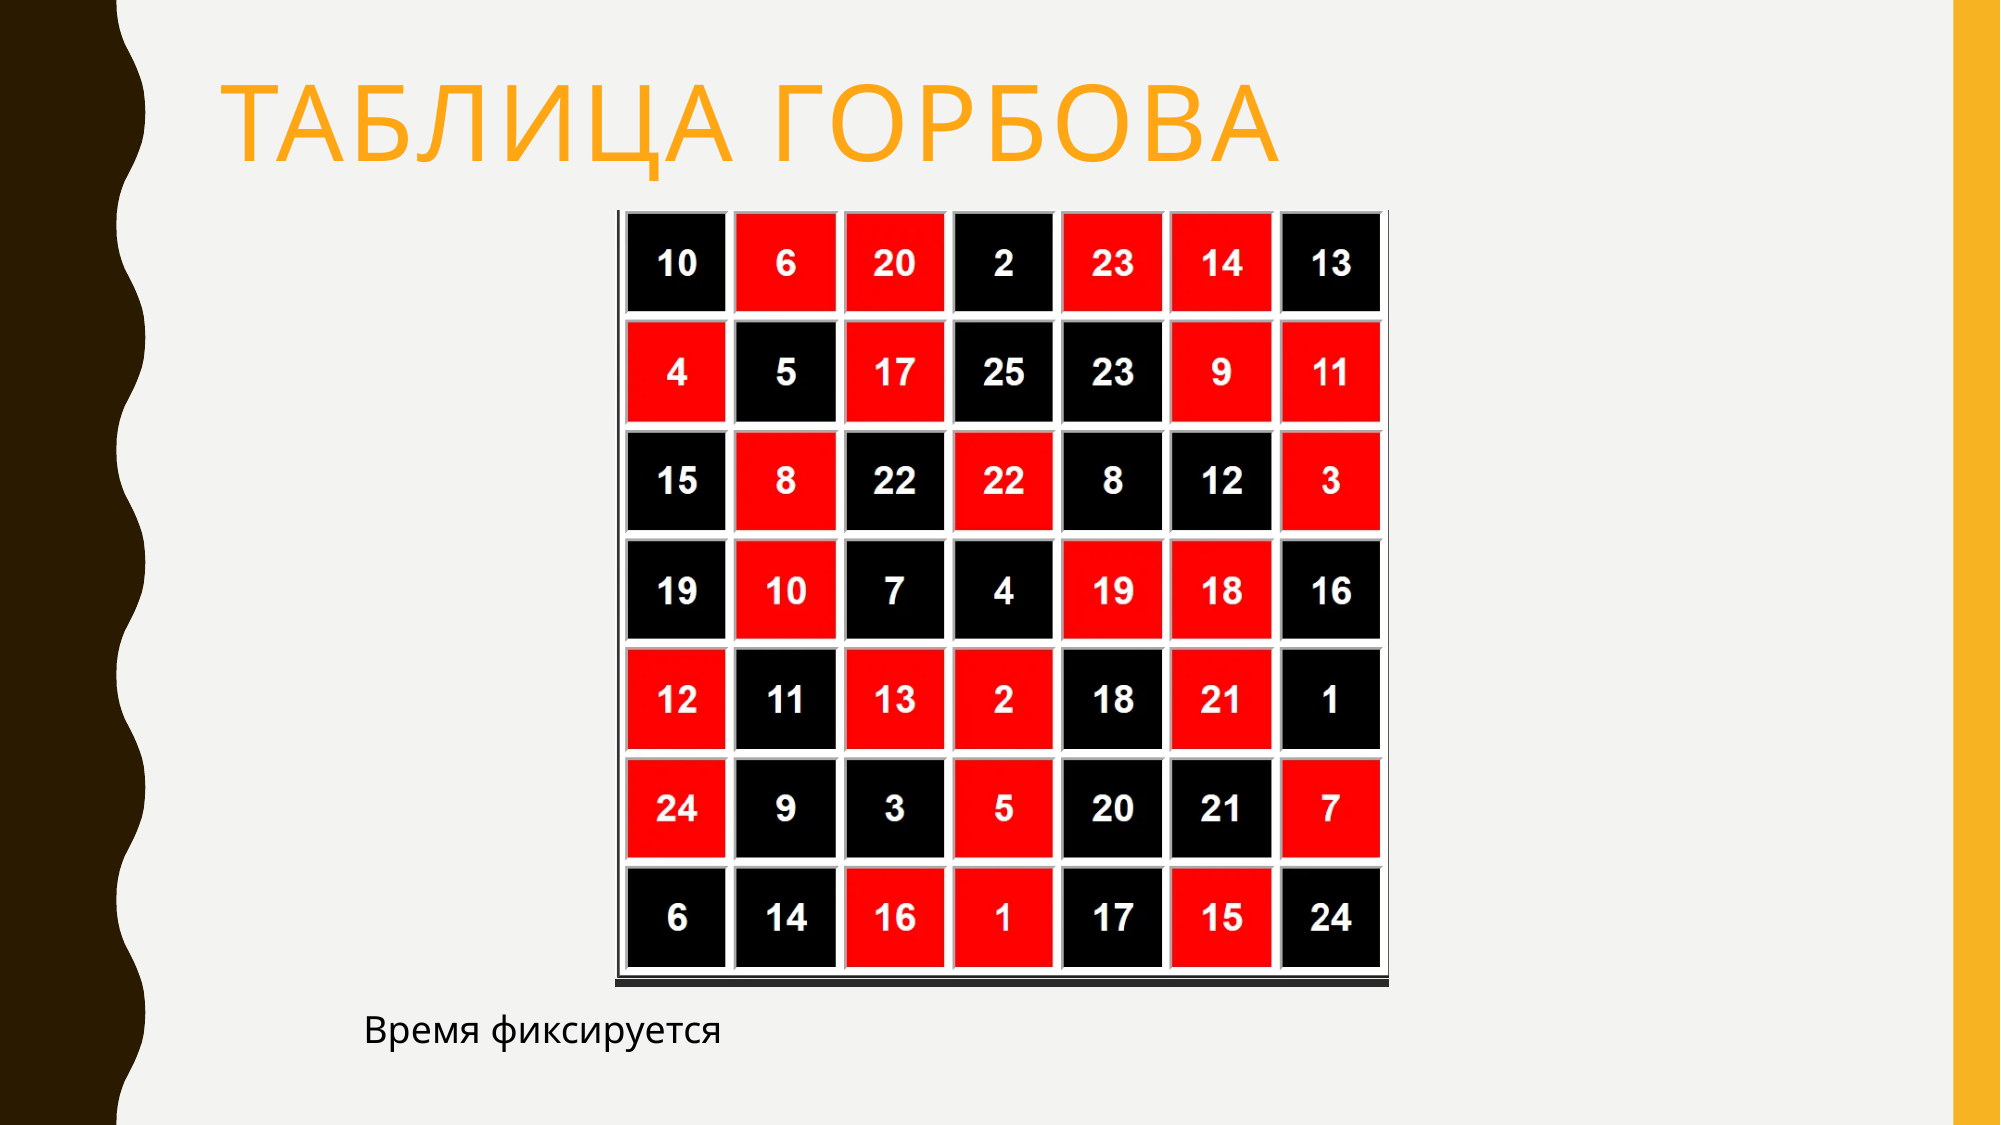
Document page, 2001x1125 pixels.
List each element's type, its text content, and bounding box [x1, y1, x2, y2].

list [615, 209, 1389, 987]
title Таблица Горбова [205, 62, 1875, 308]
text_box Время фиксируется [348, 998, 857, 1059]
